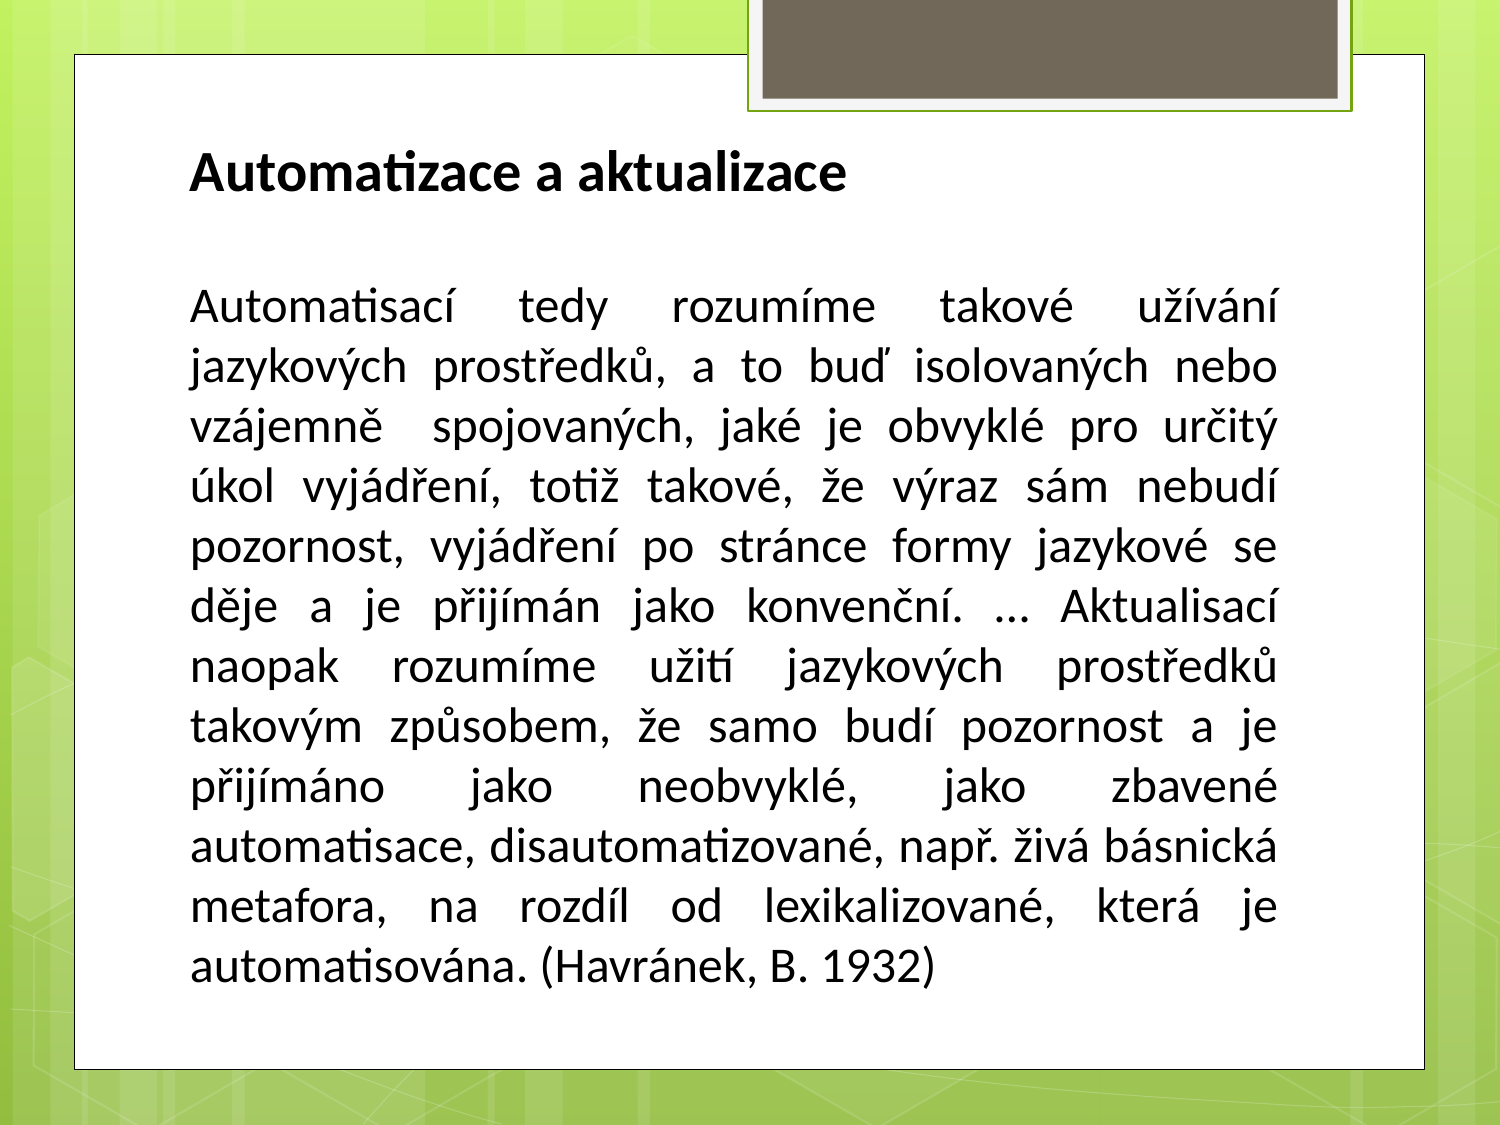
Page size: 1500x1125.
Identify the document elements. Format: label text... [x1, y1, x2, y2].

text_box Automatizace a aktualizace Automatisací tedy rozumíme takové užívání jazykových prostředků, a to buď isolovaných nebo vzájemně spojovaných, jaké je obvyklé pro určitý úkol vyjádření, totiž takové, že výraz sám nebudí pozornost, vyjádření po stránce formy jazykové se děje a je přijímán jako konvenční. … Aktualisací naopak rozumíme užití jazykových prostředků takovým způsobem, že samo budí pozornost a je přijímáno jako neobvyklé, jako zbavené automatisace, disautomatizované, např. živá básnická metafora, na rozdíl od lexikalizované, která je automatisována. (Havránek, B. 1932) [100, 125, 1294, 1001]
